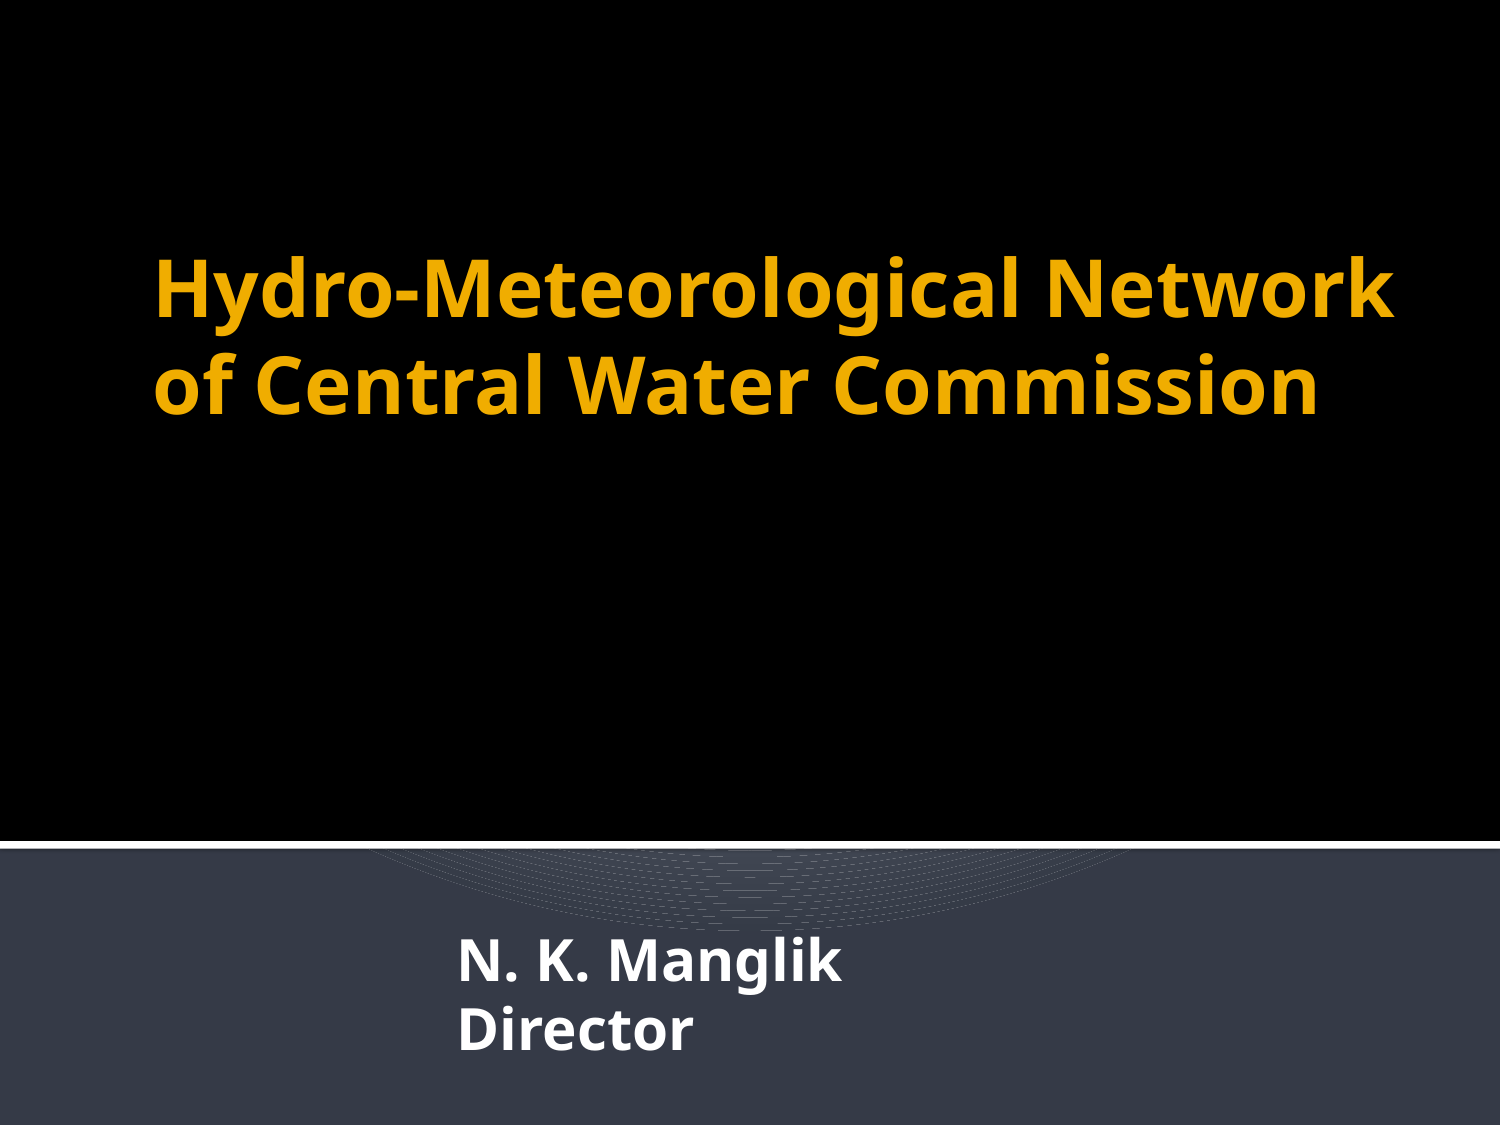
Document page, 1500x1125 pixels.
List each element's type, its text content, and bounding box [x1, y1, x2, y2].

title Hydro-Meteorological Network of Central Water Commission [137, 237, 1463, 512]
subtitle N. K. Manglik Director [437, 875, 1488, 1063]
